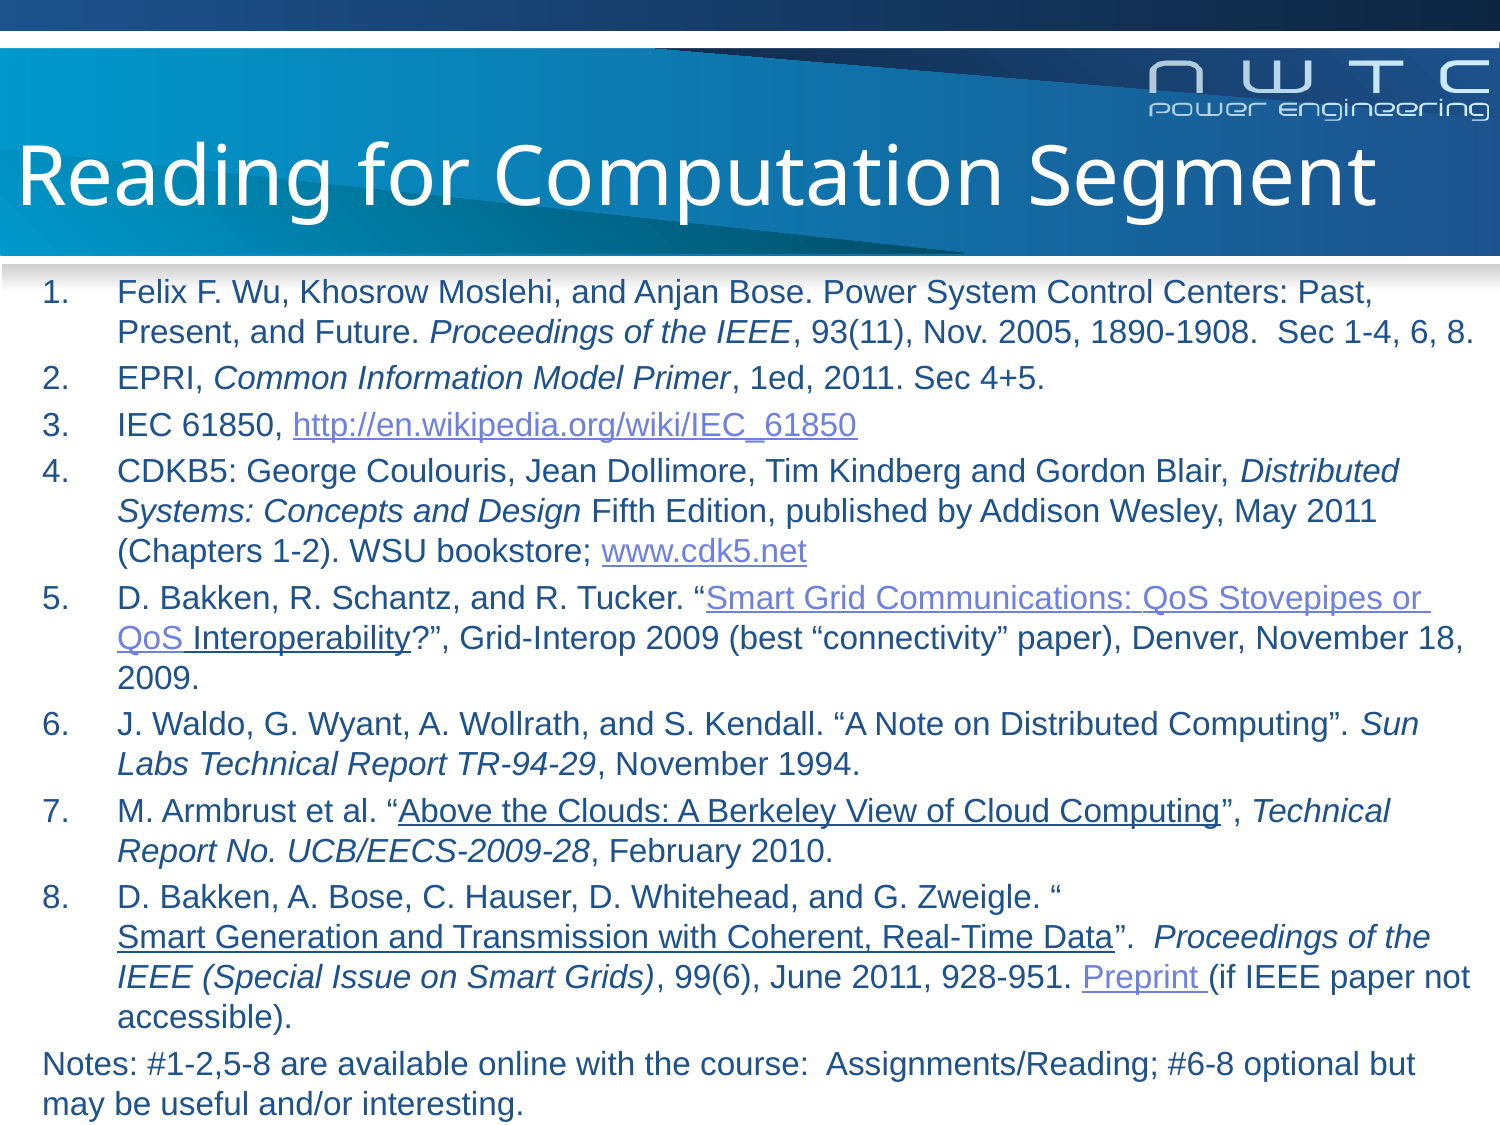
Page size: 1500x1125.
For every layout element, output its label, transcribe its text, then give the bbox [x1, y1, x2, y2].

picture [293, 213, 326, 224]
list Felix F. Wu, Khosrow Moslehi, and Anjan Bose. Power System Control Centers: Past, Present, and Future. Proceedings of the IEEE, 93(11), Nov. 2005, 1890-1908. Sec 1-4, 6, 8. EPRI, Common Information Model Primer, 1ed, 2011. Sec 4+5. IEC 61850, http://en.wikipedia.org/wiki/IEC_61850 CDKB5: George Coulouris, Jean Dollimore, Tim Kindberg and Gordon Blair, Distributed Systems: Concepts and Design Fifth Edition, published by Addison Wesley, May 2011 (Chapters 1-2). WSU bookstore; www.cdk5.net D. Bakken, R. Schantz, and R. Tucker. “Smart Grid Communications: QoS Stovepipes or QoS Interoperability?”, Grid-Interop 2009 (best “connectivity” paper), Denver, November 18, 2009. J. Waldo, G. Wyant, A. Wollrath, and S. Kendall. “A Note on Distributed Computing”. Sun Labs Technical Report TR-94-29, November 1994. M. Armbrust et al. “Above the Clouds: A Berkeley View of Cloud Computing”, Technical Report No. UCB/EECS-2009-28, February 2010. D. Bakken, A. Bose, C. Hauser, D. Whitehead, and G. Zweigle. “Smart Generation and Transmission with Coherent, Real-Time Data”. Proceedings of the IEEE (Special Issue on Smart Grids), 99(6), June 2011, 928-951. Preprint (if IEEE paper not accessible). Notes: #1-2,5-8 are available online with the course: Assignments/Reading; #6-8 optional but may be useful and/or interesting. [0, 262, 1500, 1125]
picture [1149, 60, 1489, 121]
picture [681, 213, 687, 224]
title Reading for Computation Segment [0, 132, 1500, 213]
